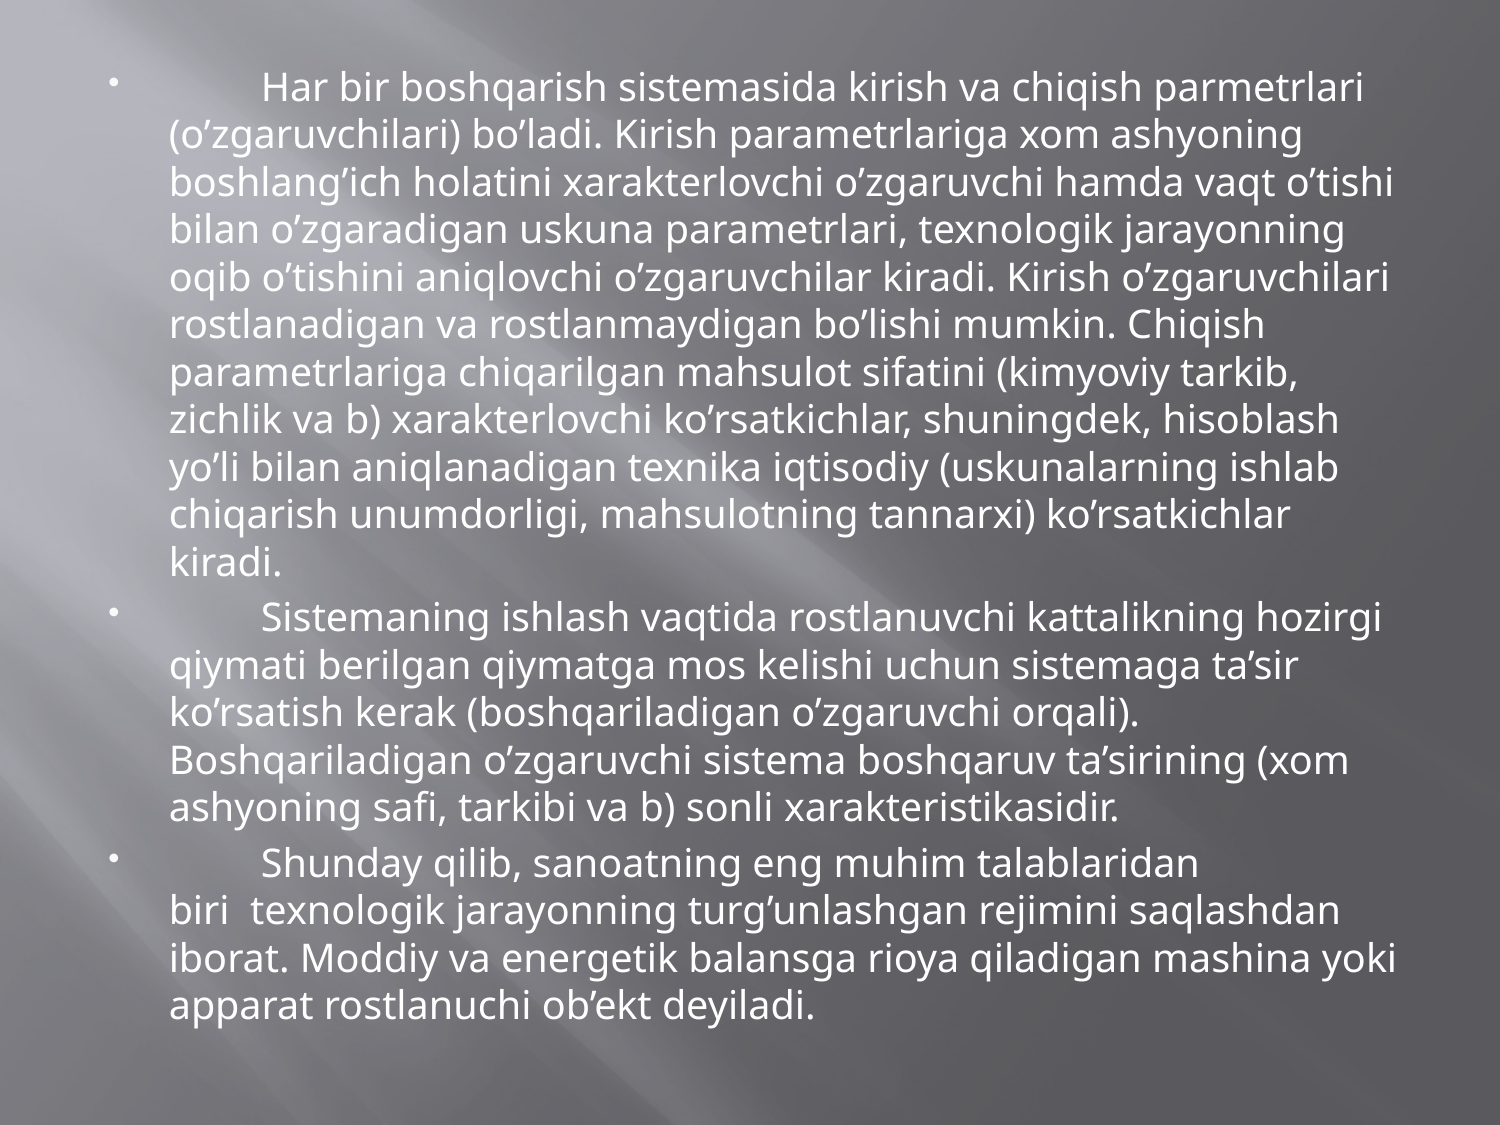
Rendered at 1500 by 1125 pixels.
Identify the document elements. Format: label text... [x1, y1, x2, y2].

list Har bir boshqarish sistemasida kirish va chiqish parmetrlari (o’zgaruvchilari) bo’ladi. Kirish parametrlariga xom ashyoning boshlang’ich holatini xarakterlovchi o’zgaruvchi hamda vaqt o’tishi bilan o’zgaradigan uskuna parametrlari, texnologik jarayonning oqib o’tishini aniqlovchi o’zgaruvchilar kiradi. Kirish o’zgaruvchilari rostlanadigan va rostlanmaydigan bo’lishi mumkin. Chiqish parametrlariga chiqarilgan mahsulot sifatini (kimyoviy tarkib, zichlik va b) xarakterlovchi ko’rsatkichlar, shuningdek, hisoblash yo’li bilan aniqlanadigan texnika iqtisodiy (uskunalarning ishlab chiqarish unumdorligi, mahsulotning tannarxi) ko’rsatkichlar kiradi. Sistemaning ishlash vaqtida rostlanuvchi kattalikning hozirgi qiymati berilgan qiymatga mos kelishi uchun sistemaga ta’sir ko’rsatish kerak (boshqariladigan o’zgaruvchi orqali). Boshqariladigan o’zgaruvchi sistema boshqaruv ta’sirining (xom ashyoning safi, tarkibi va b) sonli xarakteristikasidir. Shunday qilib, sanoatning eng muhim talablaridan biri texnologik jarayonning turg’unlashgan rejimini saqlashdan iborat. Moddiy va energetik balansga rioya qiladigan mashina yoki apparat rostlanuchi ob’ekt deyiladi. [75, 54, 1425, 1035]
